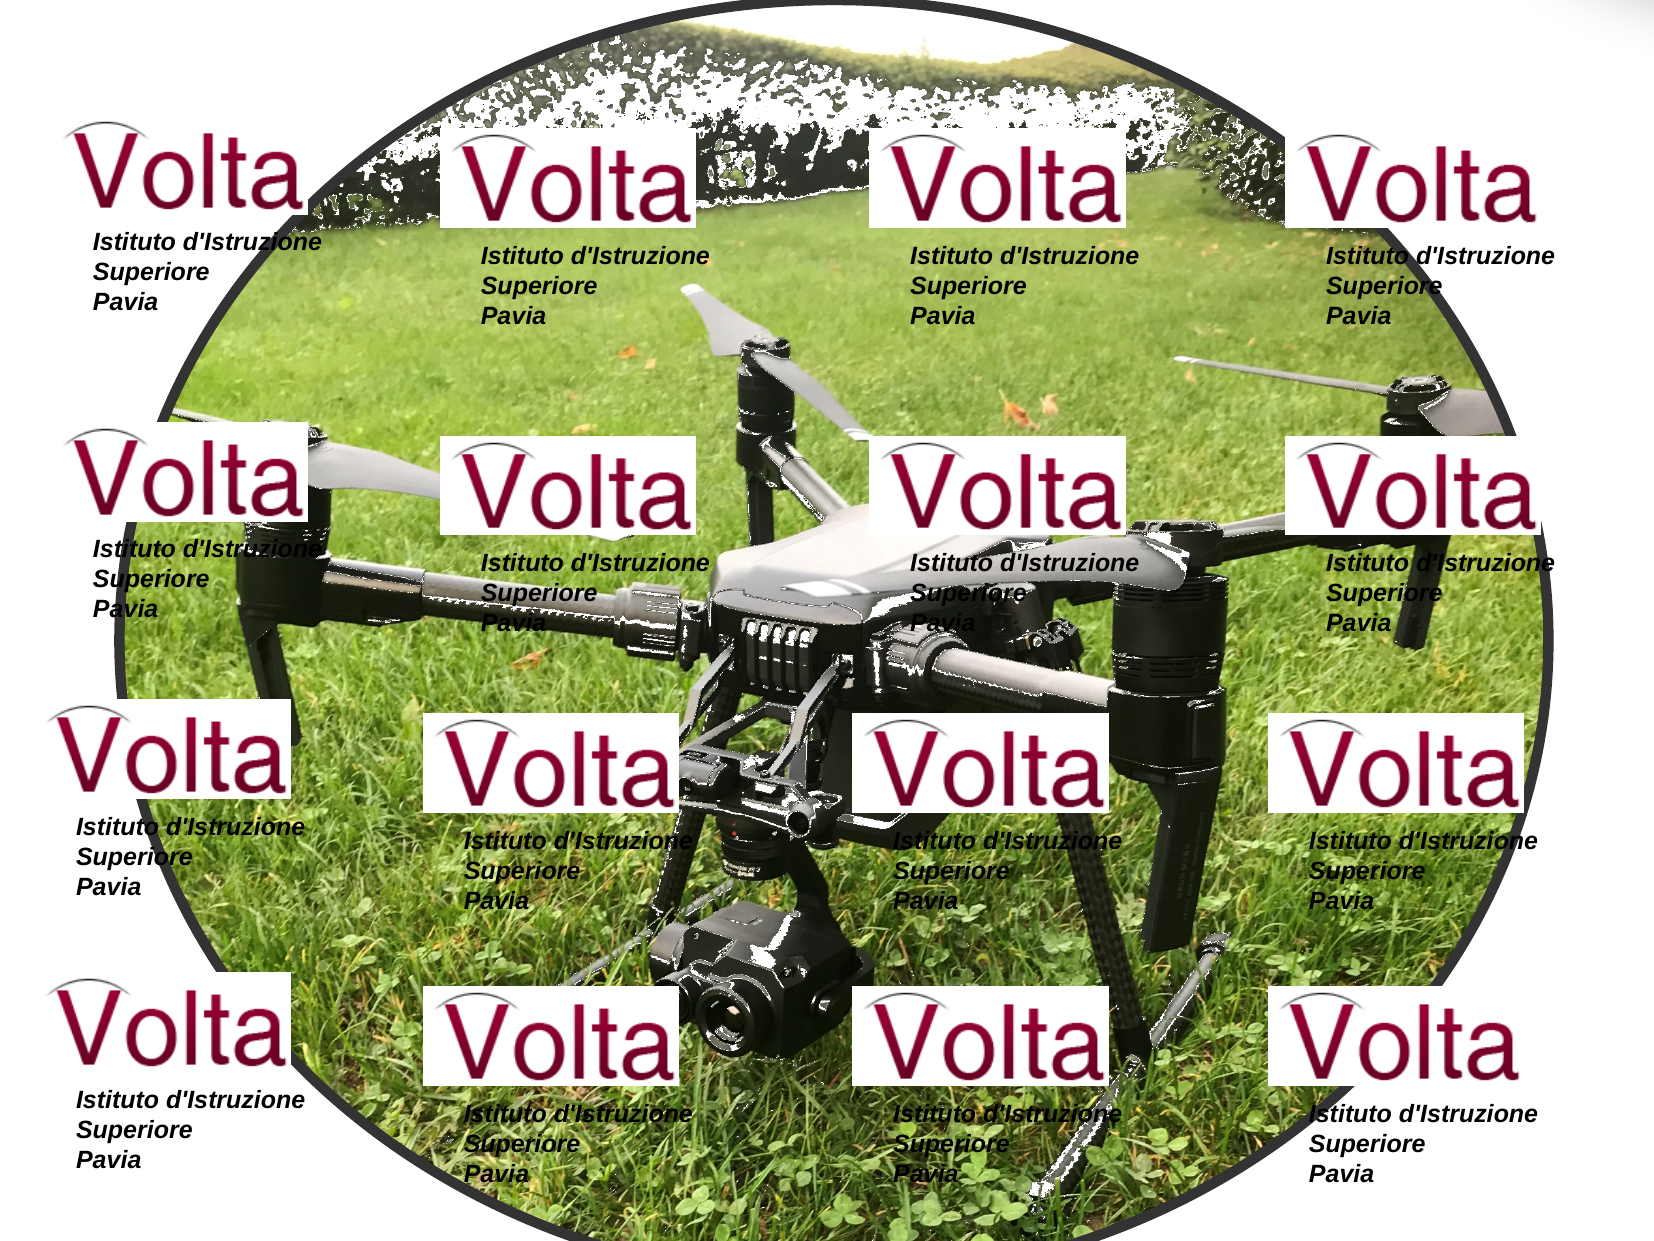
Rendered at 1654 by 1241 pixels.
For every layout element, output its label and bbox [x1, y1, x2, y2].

text_box [35, 114, 1654, 1167]
picture [193, 1167, 1475, 1241]
picture [193, 0, 1475, 114]
